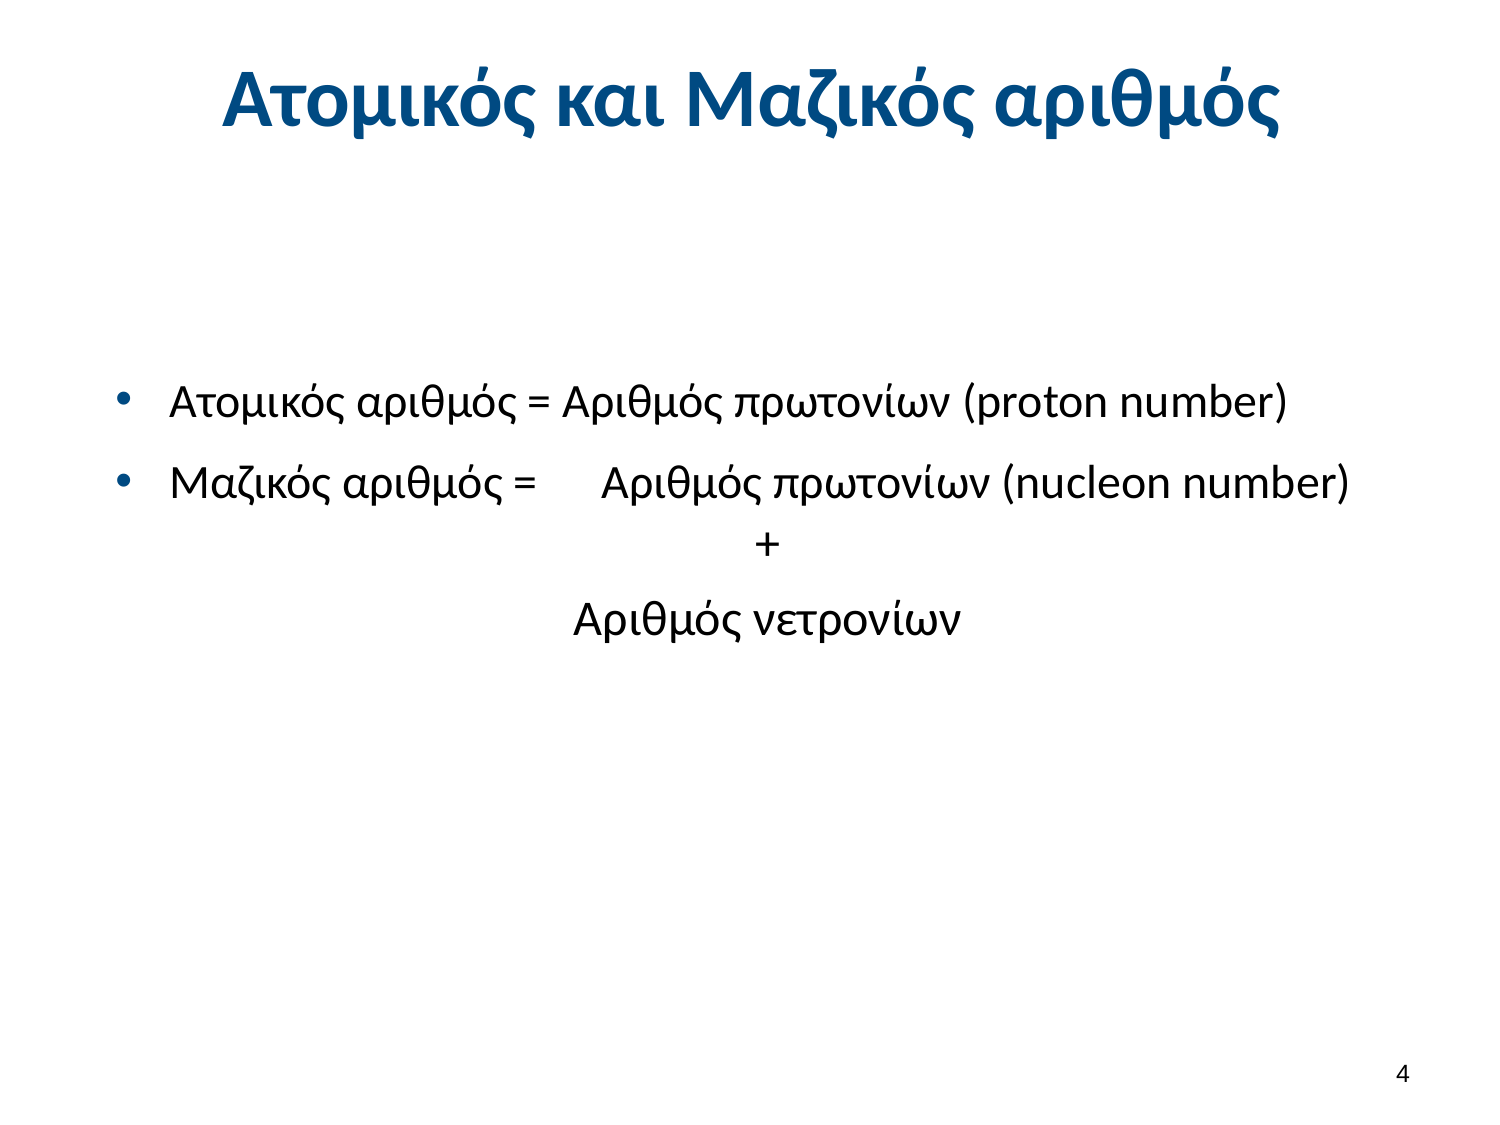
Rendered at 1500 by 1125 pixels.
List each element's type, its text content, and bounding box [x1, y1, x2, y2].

text_box Αριθμός νετρονίων [558, 577, 996, 675]
list Ατομικός αριθμός = Αριθμός πρωτονίων (proton number) Μαζικός αριθμός = Αριθμός πρωτονίων (nucleon number) [100, 361, 1451, 598]
slide_number 3 [1074, 1042, 1425, 1103]
title Ατομικός και Μαζικός αριθμός [76, 19, 1427, 169]
text_box + [740, 503, 810, 577]
